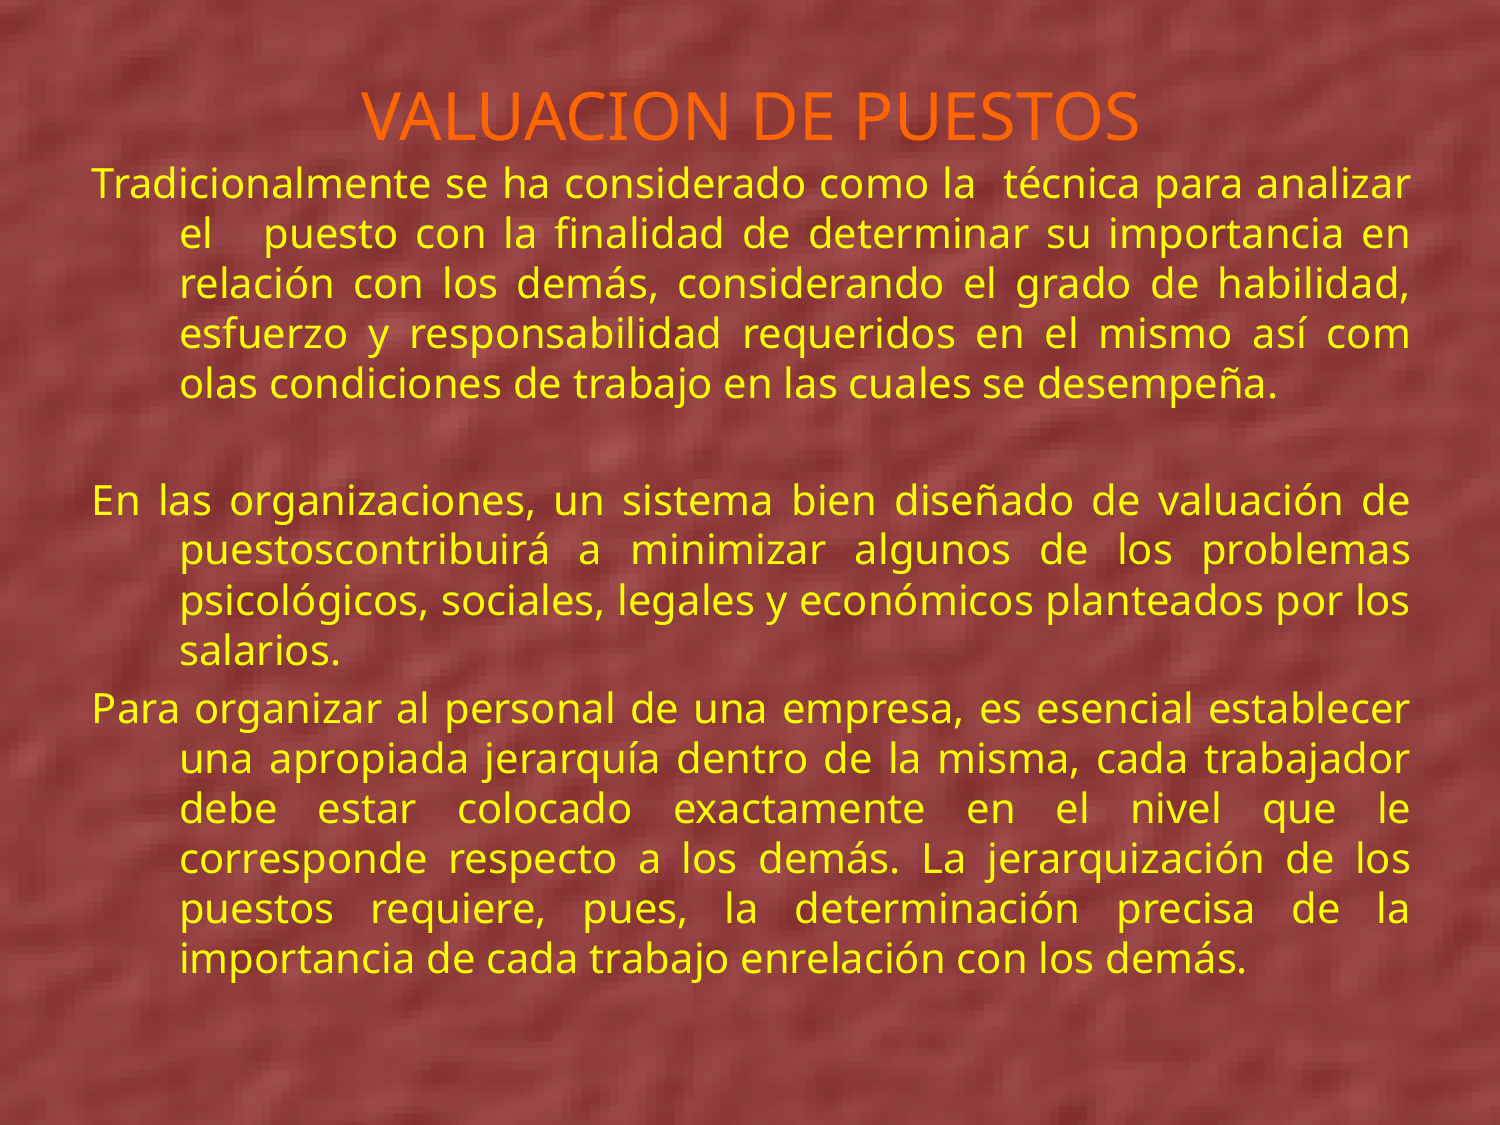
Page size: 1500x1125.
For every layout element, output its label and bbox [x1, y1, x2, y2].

list [0, 0, 1500, 1125]
